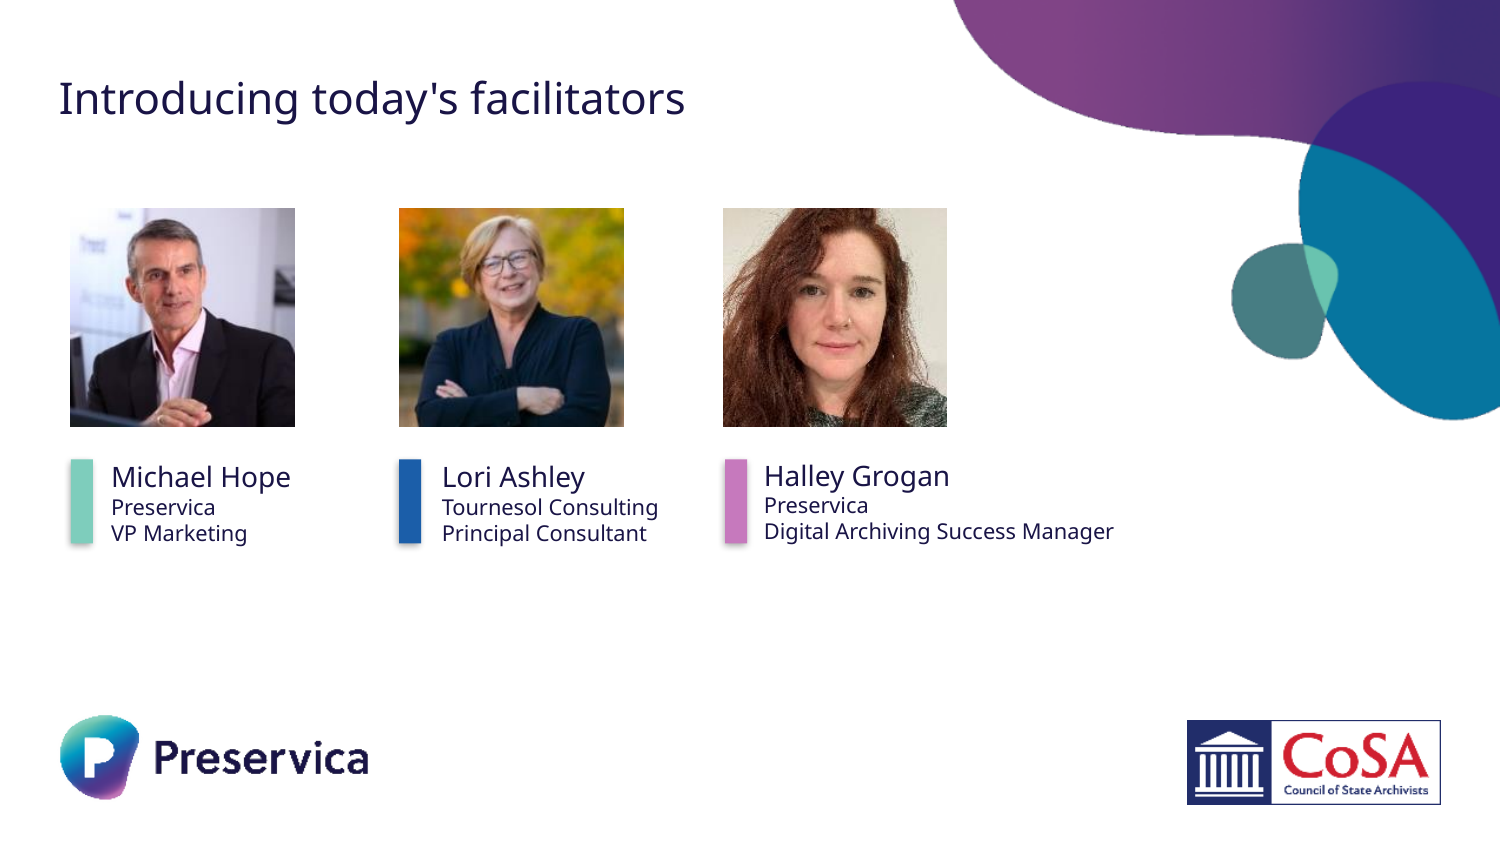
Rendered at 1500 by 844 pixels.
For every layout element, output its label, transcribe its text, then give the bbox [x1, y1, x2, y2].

list Introducing today's facilitators [0, 0, 1035, 123]
text_box [398, 459, 422, 544]
text_box [724, 459, 748, 544]
picture [723, 0, 1500, 427]
text_box Michael Hope Preservica VP Marketing [99, 454, 363, 552]
text_box Lori Ashley Tournesol Consulting Principal Consultant [427, 452, 896, 554]
picture [398, 208, 624, 427]
picture [26, 681, 402, 834]
text_box Halley Grogan Preservica Digital Archiving Success Manager [896, 452, 1221, 550]
text_box [70, 459, 94, 544]
picture [1186, 720, 1441, 806]
picture [70, 208, 296, 427]
